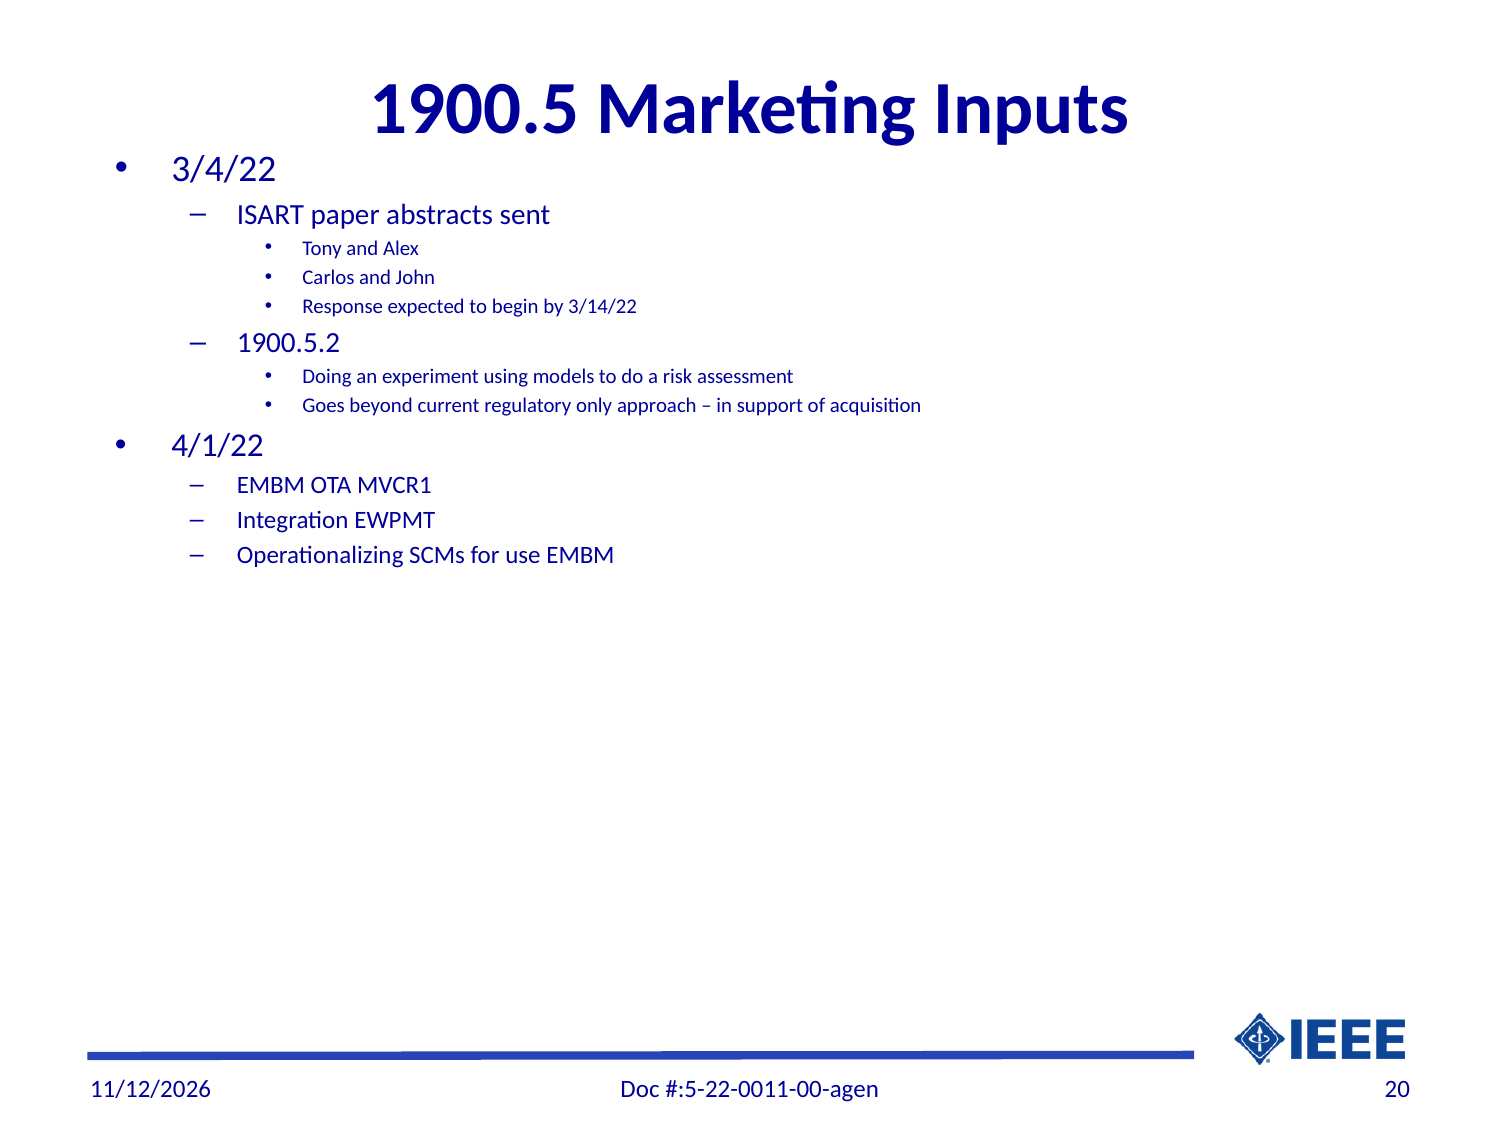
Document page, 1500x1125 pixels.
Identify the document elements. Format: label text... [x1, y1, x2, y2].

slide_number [75, 1057, 425, 1118]
slide_number 20 [1074, 1057, 1425, 1118]
picture [1231, 1038, 1406, 1057]
list 3/4/22 ISART paper abstracts sent Tony and Alex Carlos and John Response expected to begin by 3/14/22 1900.5.2 Doing an experiment using models to do a risk assessment Goes beyond current regulatory only approach – in support of acquisition 4/1/22 EMBM OTA MVCR1 Integration EWPMT Operationalizing SCMs for use EMBM [99, 136, 1450, 1038]
title 1900.5 Marketing Inputs [75, 45, 1425, 163]
footer Doc #:5-22-0011-00-agen [512, 1057, 988, 1118]
